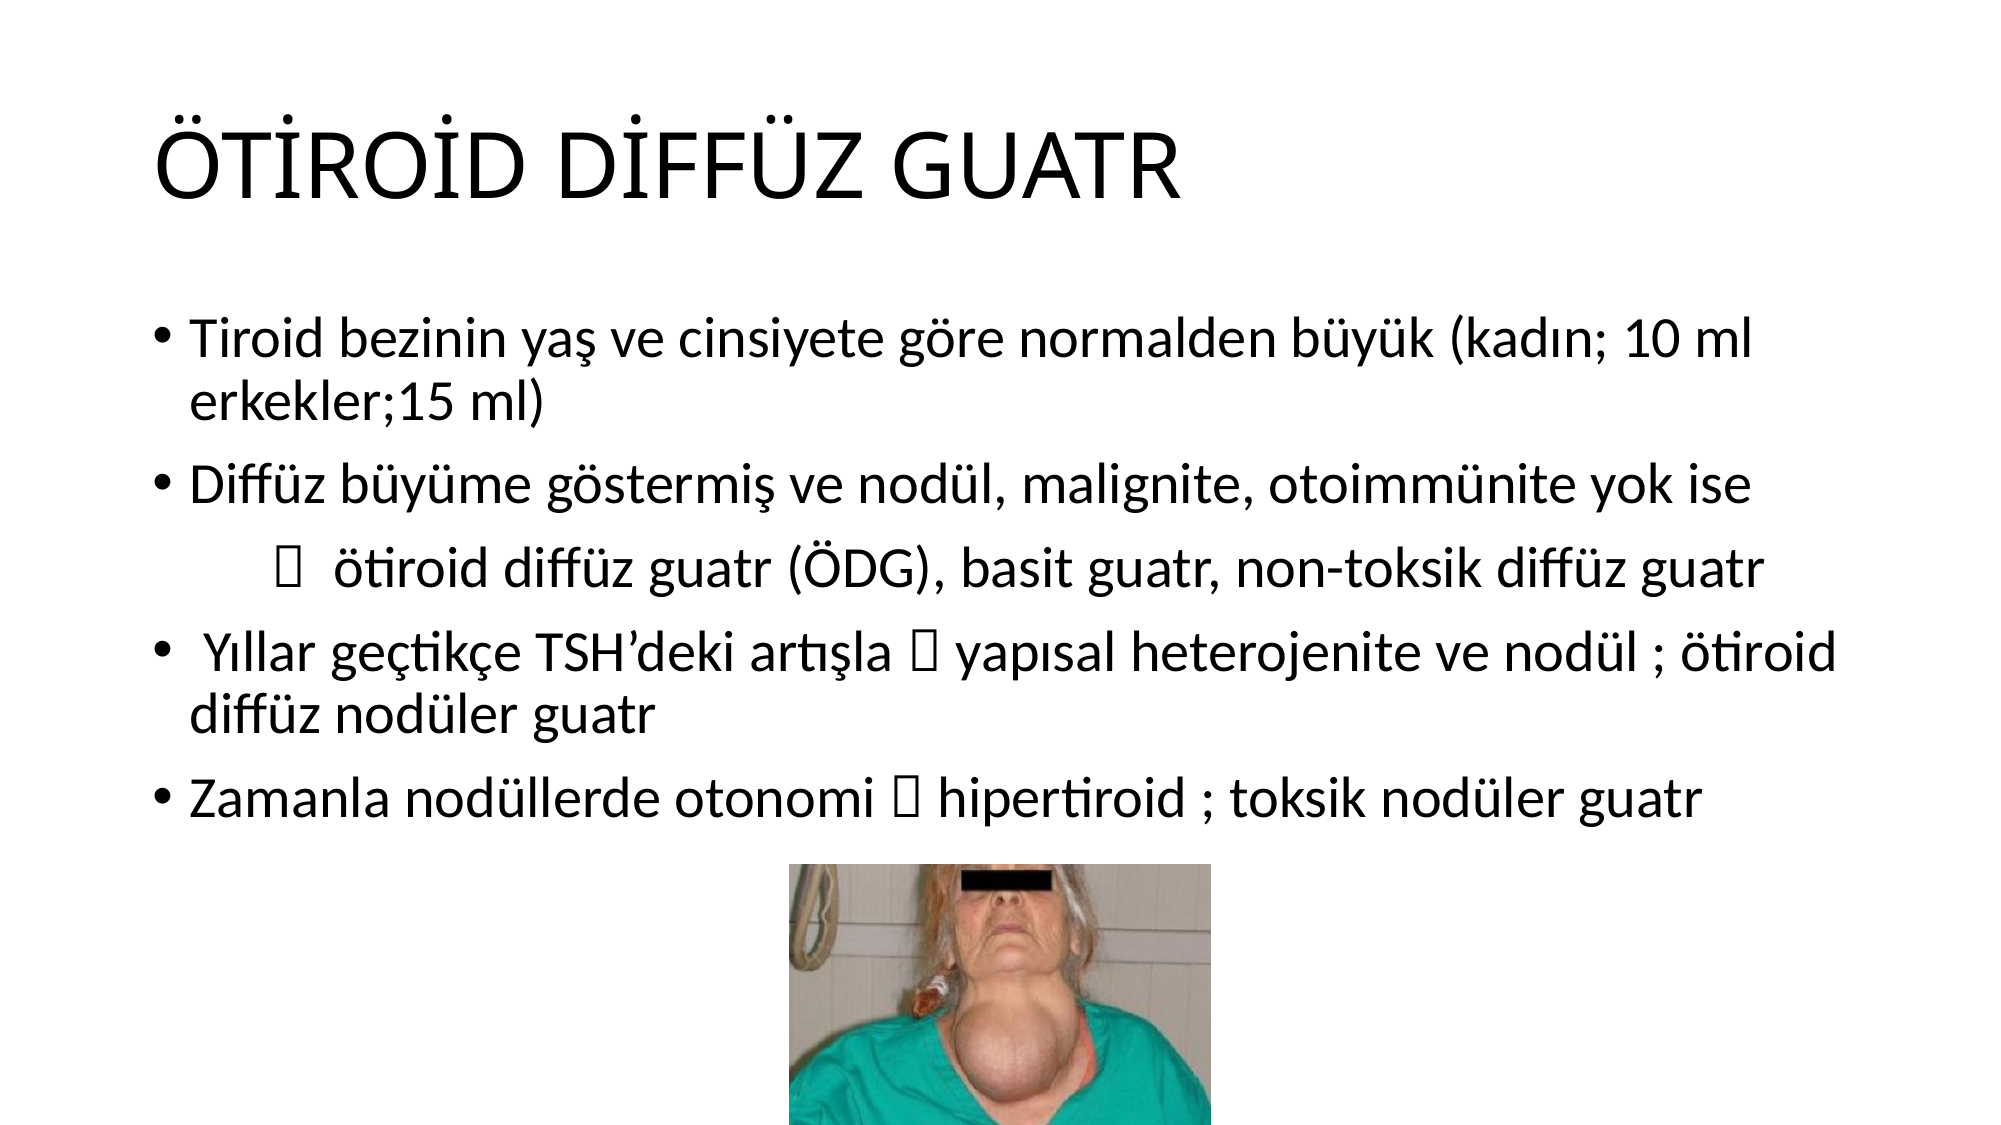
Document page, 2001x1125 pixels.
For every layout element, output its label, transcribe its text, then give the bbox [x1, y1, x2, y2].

list Tiroid bezinin yaş ve cinsiyete göre normalden büyük (kadın; 10 ml erkekler;15 ml) Diffüz büyüme göstermiş ve nodül, malignite, otoimmünite yok ise  ötiroid diffüz guatr (ÖDG), basit guatr, non-toksik diffüz guatr Yıllar geçtikçe TSH’deki artışla  yapısal heterojenite ve nodül ; ötiroid diffüz nodüler guatr Zamanla nodüllerde otonomi  hipertiroid ; toksik nodüler guatr [137, 299, 1863, 1014]
title ÖTİROİD DİFFÜZ GUATR [137, 59, 1863, 278]
picture [789, 864, 1211, 1125]
